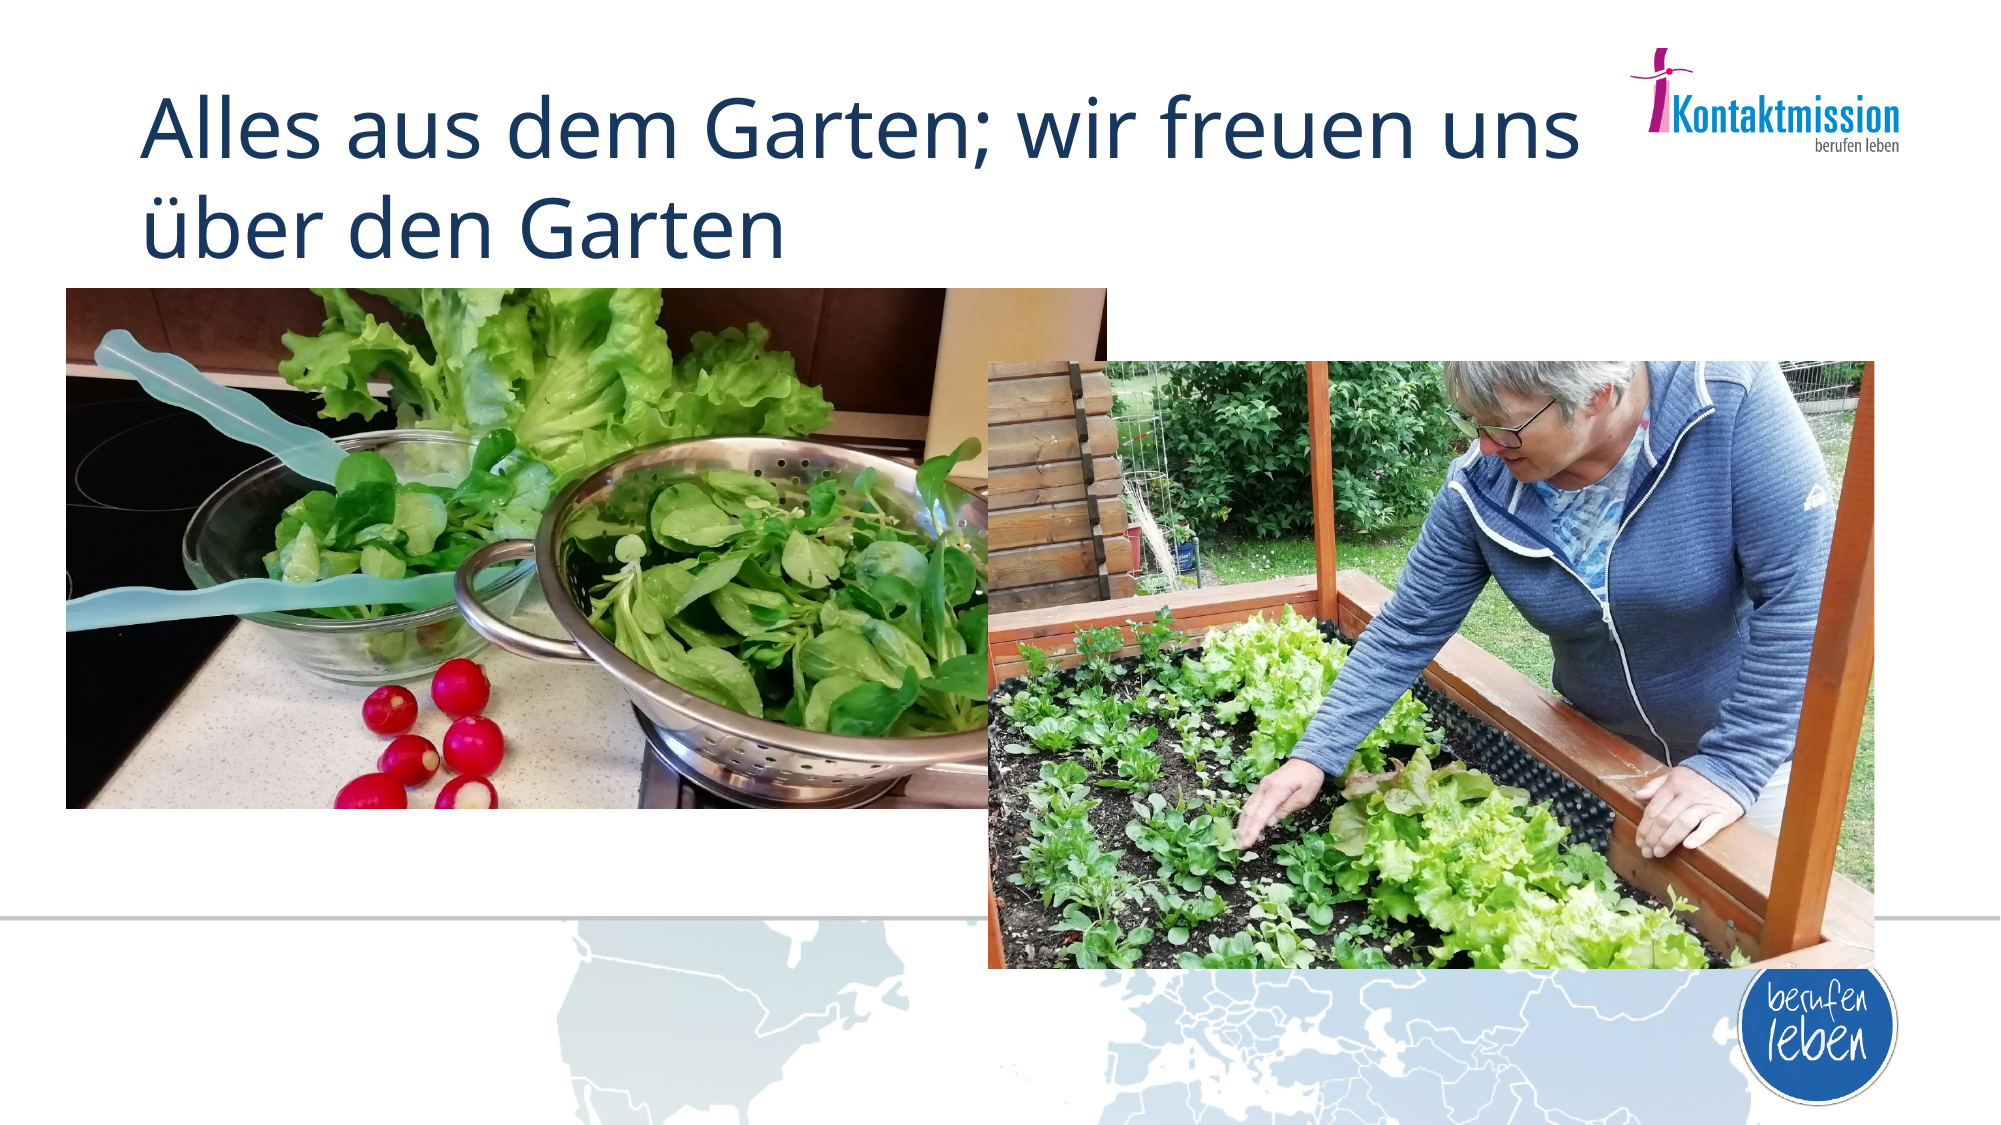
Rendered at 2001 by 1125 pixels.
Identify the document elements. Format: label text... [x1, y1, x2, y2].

picture [0, 0, 2001, 1125]
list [66, 288, 1107, 809]
title Alles aus dem Garten; wir freuen uns über den Garten [125, 67, 1627, 291]
